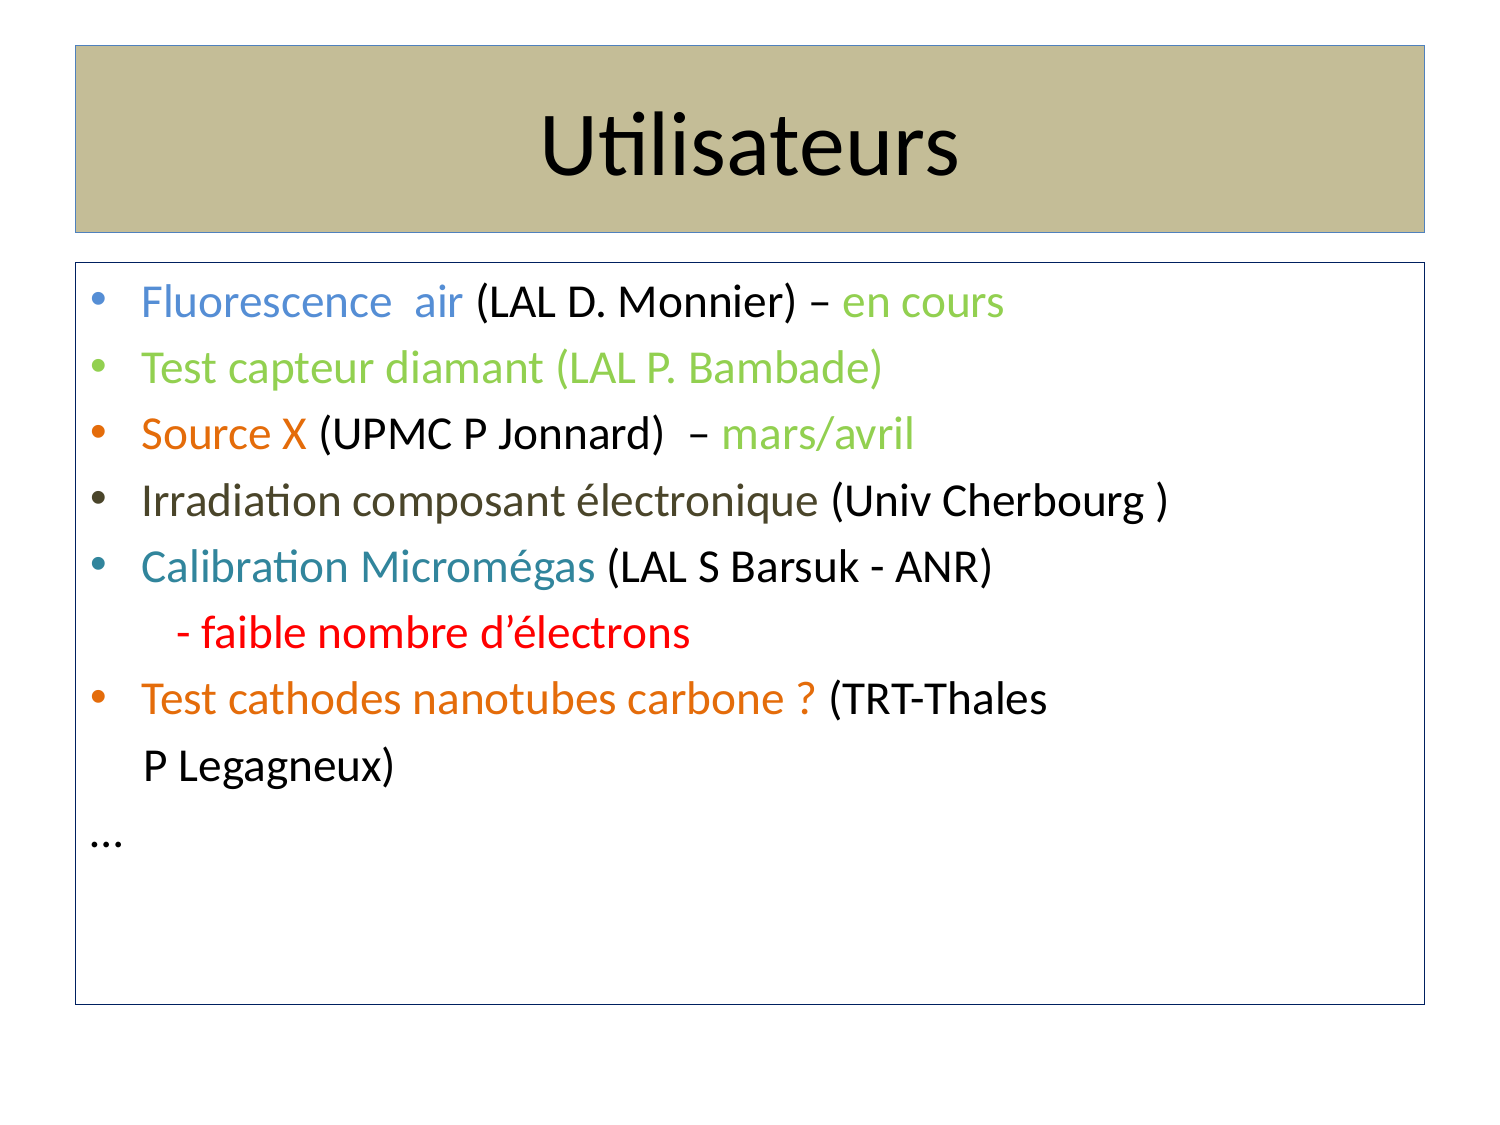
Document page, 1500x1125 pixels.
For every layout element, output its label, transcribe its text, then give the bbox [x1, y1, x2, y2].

title Utilisateurs [75, 45, 1425, 233]
list Fluorescence air (LAL D. Monnier) – en cours Test capteur diamant (LAL P. Bambade) Source X (UPMC P Jonnard) – mars/avril Irradiation composant électronique (Univ Cherbourg ) Calibration Micromégas (LAL S Barsuk - ANR) - faible nombre d’électrons Test cathodes nanotubes carbone ? (TRT-Thales P Legagneux) … [75, 262, 1425, 1005]
